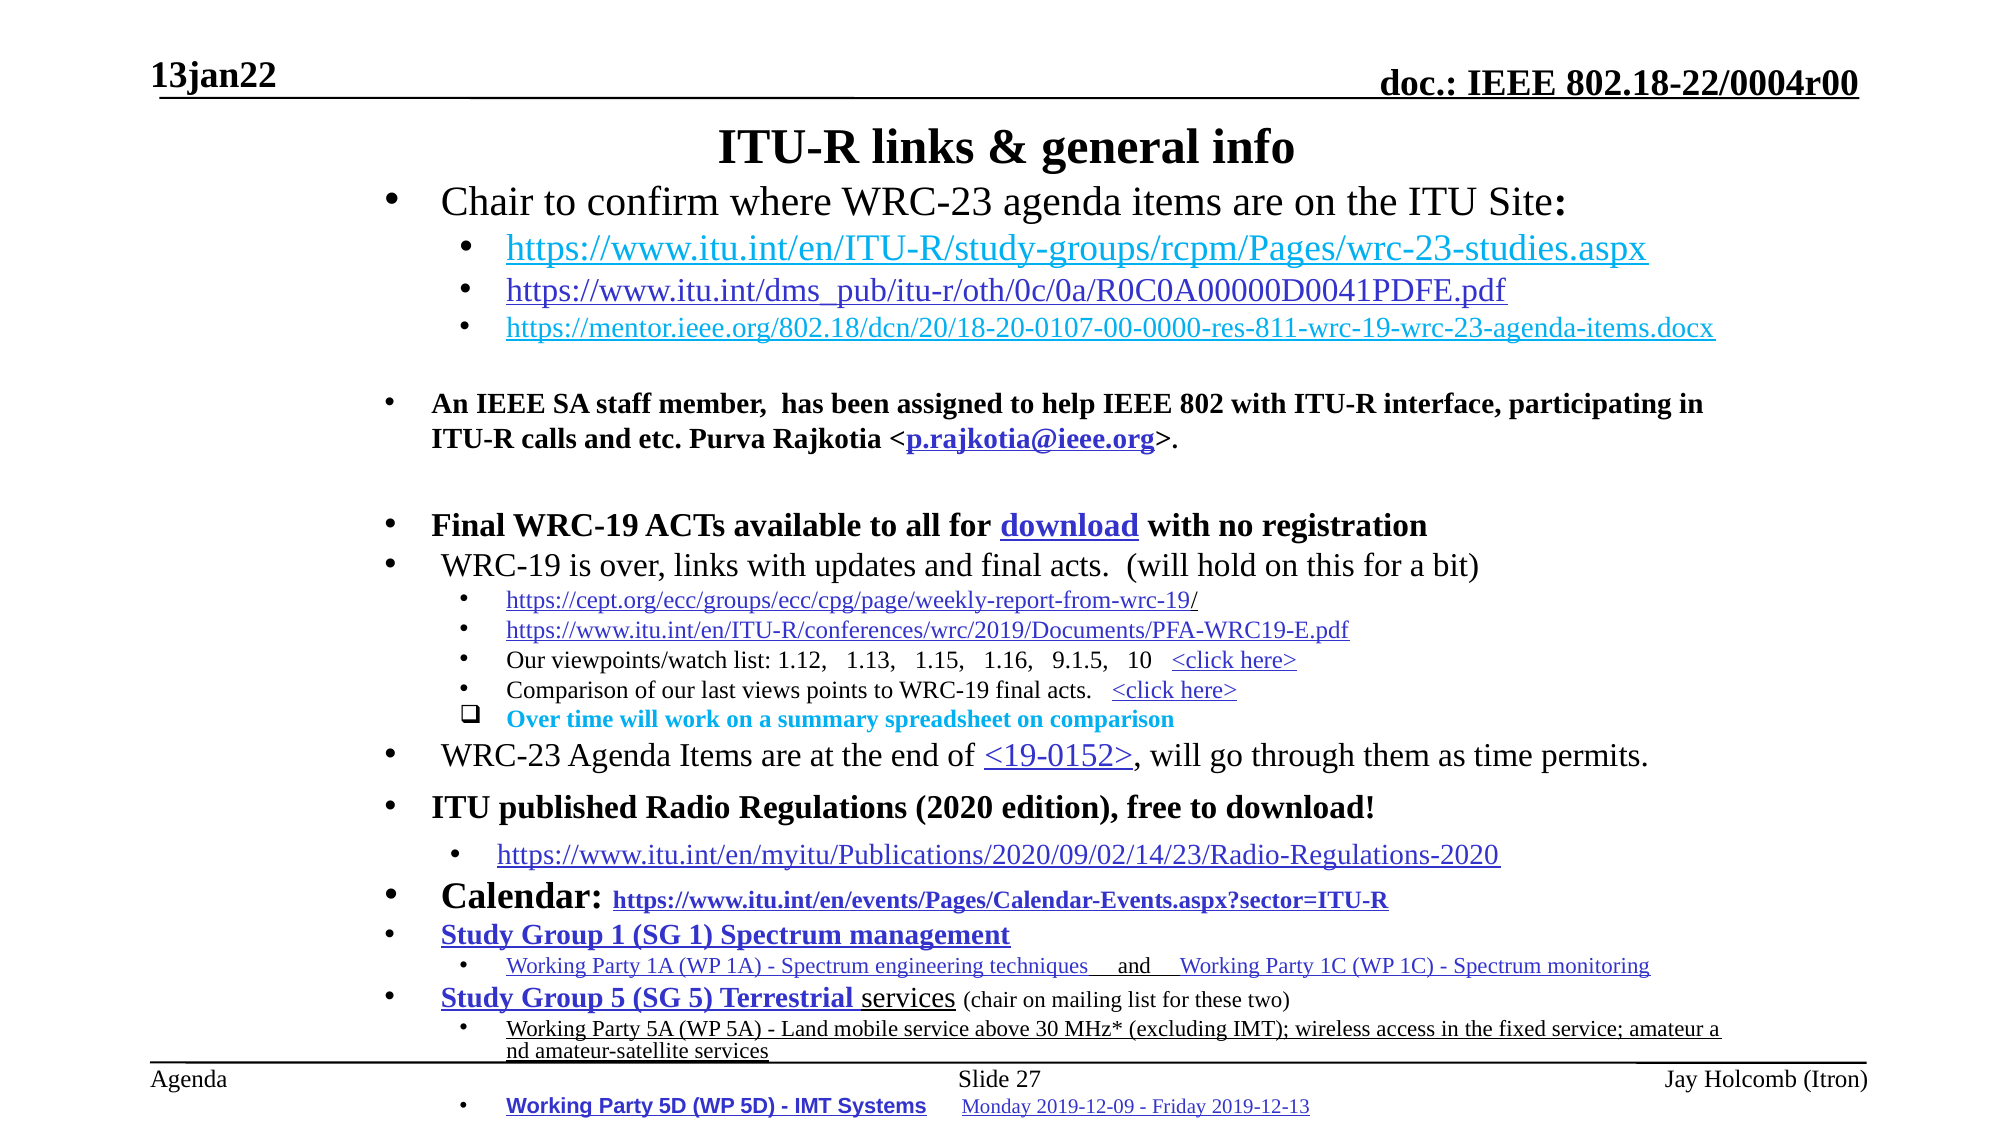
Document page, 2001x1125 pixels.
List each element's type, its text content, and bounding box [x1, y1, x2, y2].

title ITU-R links & general info [369, 120, 1645, 165]
slide_number Slide 27 [933, 1061, 1067, 1123]
list Chair to confirm where WRC-23 agenda items are on the ITU Site: https://www.itu.int/en/ITU-R/study-groups/rcpm/Pages/wrc-23-studies.aspx https://www.itu.int/dms_pub/itu-r/oth/0c/0a/R0C0A00000D0041PDFE.pdf https://mentor.ieee.org/802.18/dcn/20/18-20-0107-00-0000-res-811-wrc-19-wrc-23-agenda-items.docx An IEEE SA staff member, has been assigned to help IEEE 802 with ITU-R interface, participating in ITU-R calls and etc. Purva Rajkotia <p.rajkotia@ieee.org>. Final WRC-19 ACTs available to all for download with no registration WRC-19 is over, links with updates and final acts. (will hold on this for a bit) https://cept.org/ecc/groups/ecc/cpg/page/weekly-report-from-wrc-19/ https://www.itu.int/en/ITU-R/conferences/wrc/2019/Documents/PFA-WRC19-E.pdf Our viewpoints/watch list: 1.12, 1.13, 1.15, 1.16, 9.1.5, 10 <click here> Comparison of our last views points to WRC-19 final acts. <click here> Over time will work on a summary spreadsheet on comparison WRC-23 Agenda Items are at the end of <19-0152>, will go through them as time permits. ITU published Radio Regulations (2020 edition), free to download! https://www.itu.int/en/myitu/Publications/2020/09/02/14/23/Radio-Regulations-2020 Calendar: https://www.itu.int/en/events/Pages/Calendar-Events.aspx?sector=ITU-R Study Group 1 (SG 1) Spectrum management Working Party 1A (WP 1A) - Spectrum engineering techniques and Working Party 1C (WP 1C) - Spectrum monitoring​​ Study Group 5 (SG 5) Terrestrial services (chair on mailing list for these two) Working Party 5A (WP 5A) - Land mobile service above 30 MHz* (excluding IMT); wireless access in the fixed service; amateur and amateur-satellite services Working Party 5D (WP 5D) - IMT Systems Monday 2019-12-09 - Friday 2019-12-13 [369, 165, 1740, 1063]
footer Jay Holcomb (Itron) [1171, 1061, 1869, 1093]
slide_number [149, 49, 651, 95]
